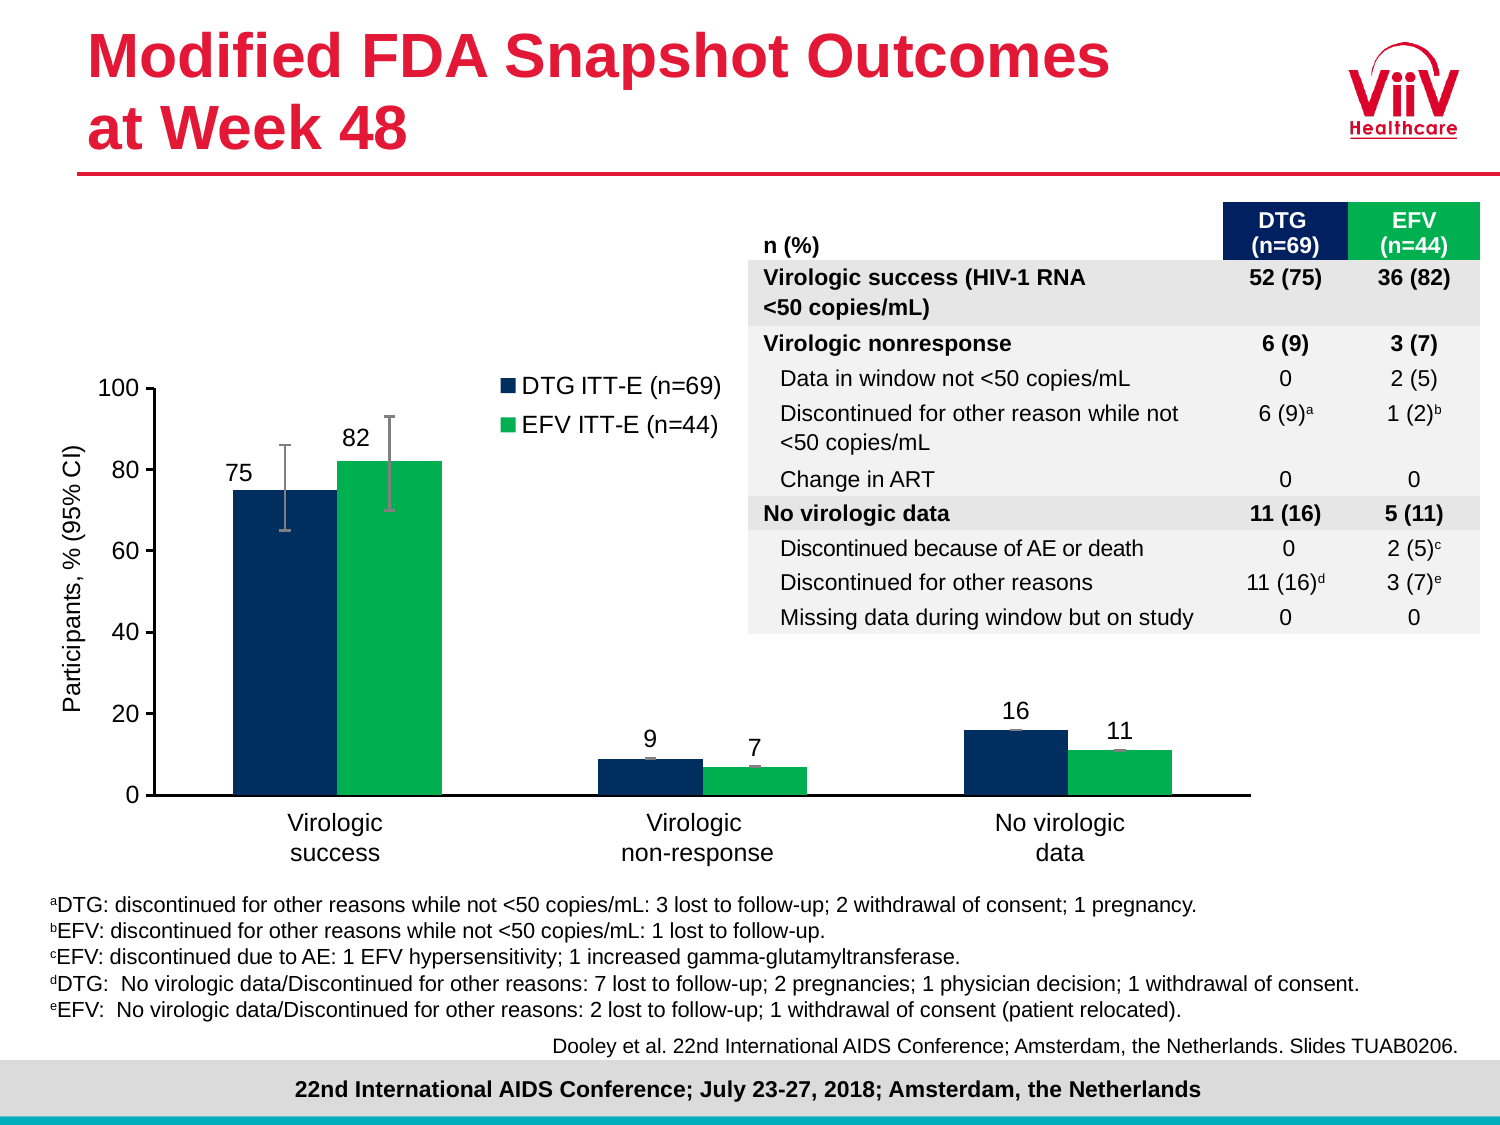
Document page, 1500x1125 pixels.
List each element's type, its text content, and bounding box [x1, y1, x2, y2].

table_cell 52 (75) [1223, 260, 1348, 326]
table_header DTG (n=69) [1223, 202, 1348, 260]
table_cell Virologic success (HIV-1 RNA <50 copies/mL) [748, 260, 1223, 326]
table_cell 36 (82) [1348, 260, 1480, 326]
table_cell Virologic nonresponse [748, 326, 1223, 335]
picture [1348, 42, 1459, 139]
title Modified FDA Snapshot Outcomes at Week 48 [87, 24, 1325, 163]
table_header n (%) [748, 202, 1223, 260]
list aDTG: discontinued for other reasons while not <50 copies/mL: 3 lost to follow-up; 2 withdrawal of consent; 1 pregnancy. bEFV: discontinued for other reasons while not <50 copies/mL: 1 lost to follow-up. cEFV: discontinued due to AE: 1 EFV hypersensitivity; 1 increased gamma-glutamyltransferase. dDTG: No virologic data/Discontinued for other reasons: 7 lost to follow-up; 2 pregnancies; 1 physician decision; 1 withdrawal of consent. eEFV: No virologic data/Discontinued for other reasons: 2 lost to follow-up; 1 withdrawal of consent (patient relocated). [50, 961, 1459, 1022]
chart [3, 337, 1490, 896]
table_cell 6 (9) [1223, 326, 1348, 335]
table_header EFV (n=44) [1348, 202, 1480, 260]
list Dooley et al. 22nd International AIDS Conference; Amsterdam, the Netherlands. Slides TUAB0206. [87, 1032, 1459, 1063]
table_cell 3 (7) [1348, 326, 1480, 335]
